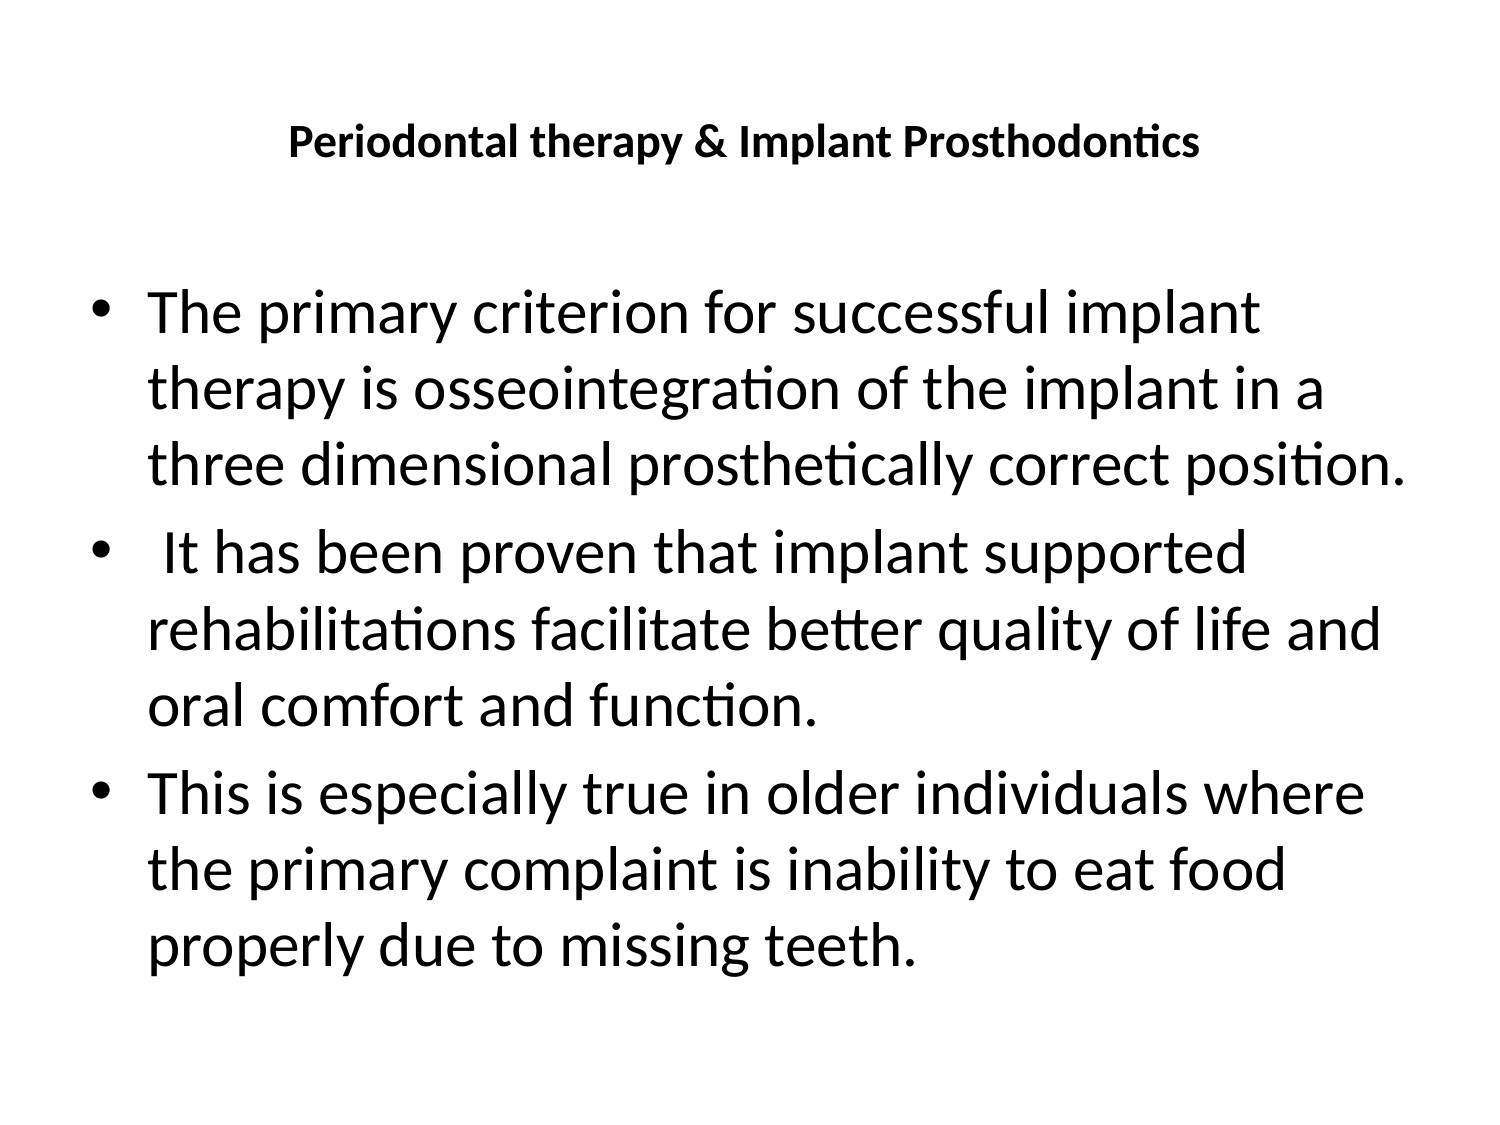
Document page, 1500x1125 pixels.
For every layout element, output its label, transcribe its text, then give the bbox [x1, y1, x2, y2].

list The primary criterion for successful implant therapy is osseointegration of the implant in a three dimensional prosthetically correct position. It has been proven that implant supported rehabilitations facilitate better quality of life and oral comfort and function. This is especially true in older individuals where the primary complaint is inability to eat food properly due to missing teeth. [75, 262, 1425, 1005]
title Periodontal therapy & Implant Prosthodontics [75, 45, 1425, 233]
